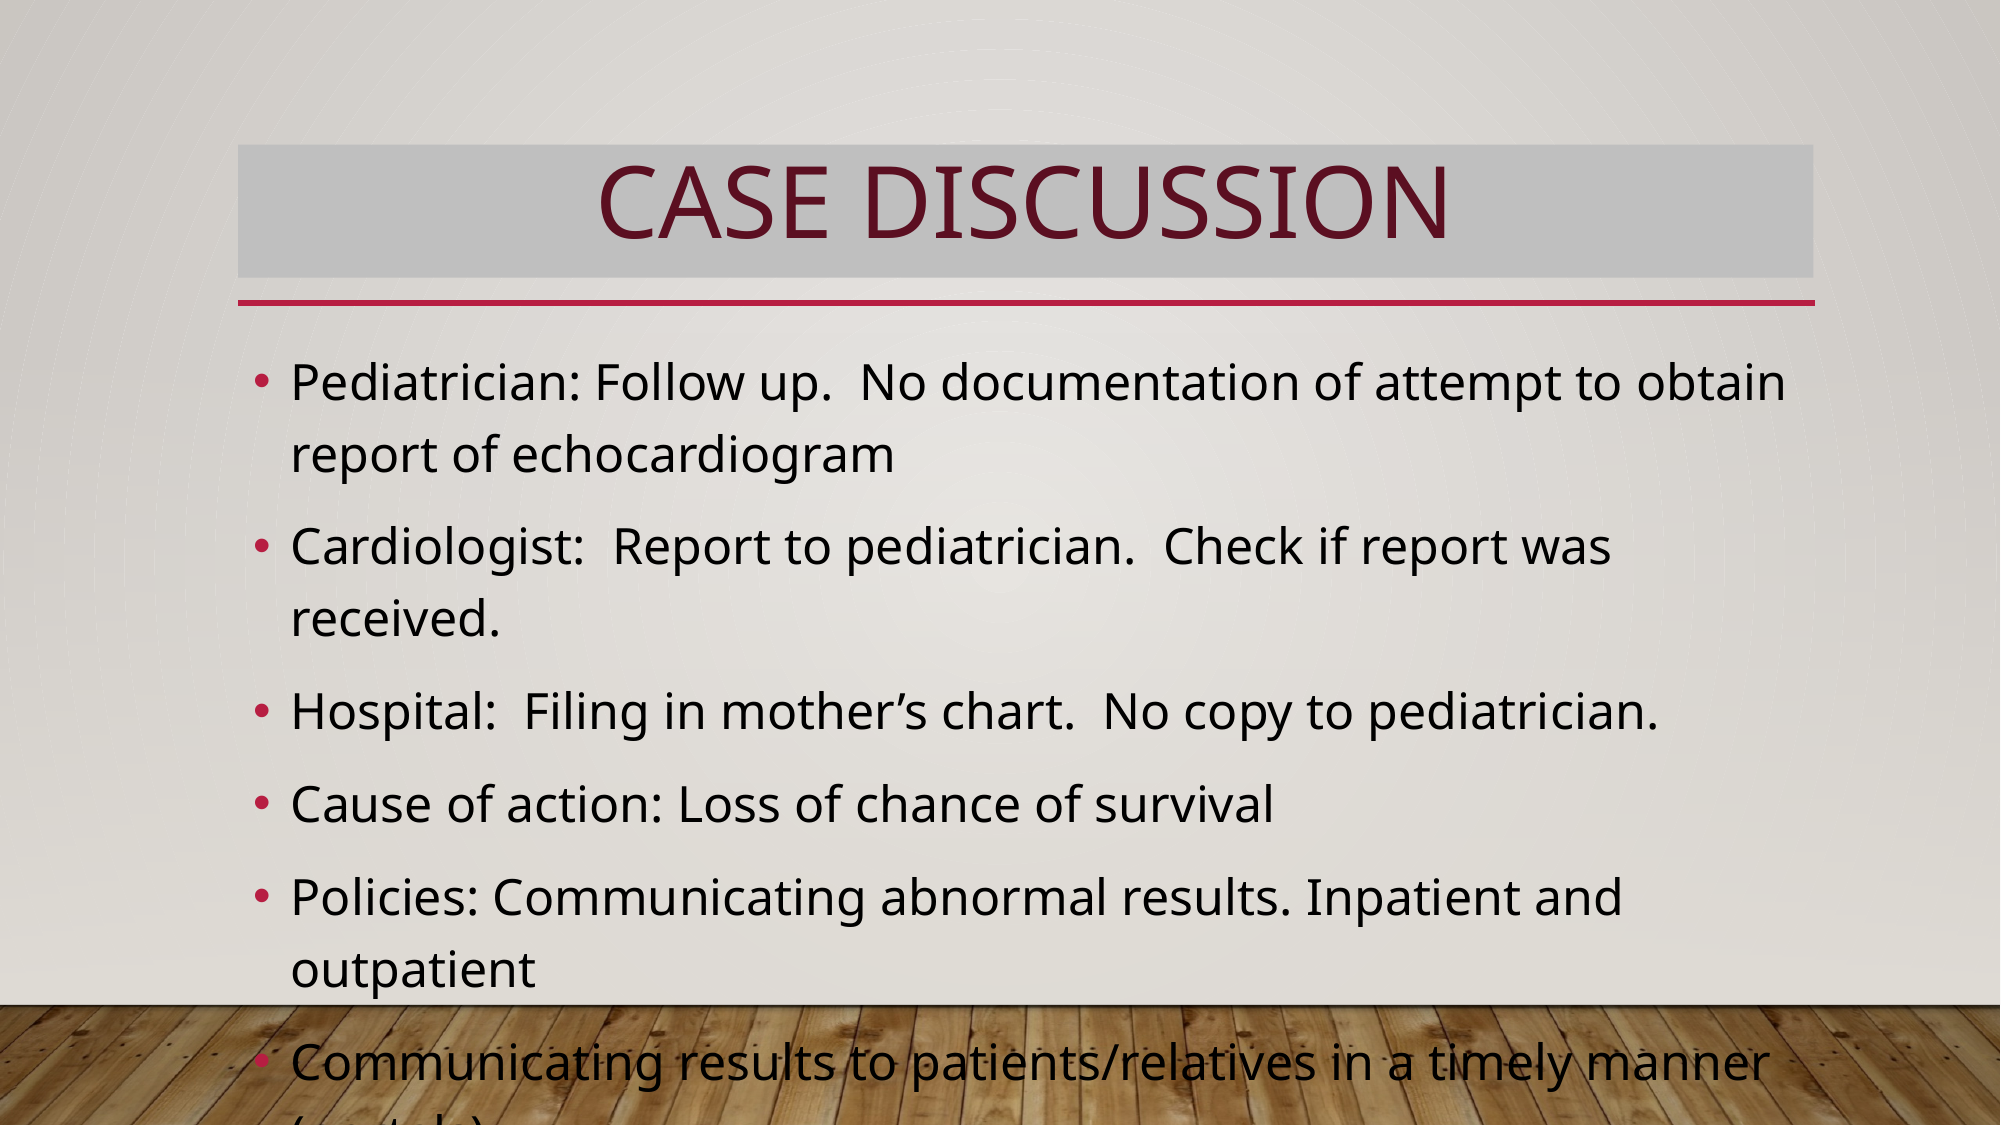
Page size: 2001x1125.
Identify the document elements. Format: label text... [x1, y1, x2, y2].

picture [0, 1005, 2000, 1125]
list Pediatrician: Follow up. No documentation of attempt to obtain report of echocardiogram Cardiologist: Report to pediatrician. Check if report was received. Hospital: Filing in mother’s chart. No copy to pediatrician. Cause of action: Loss of chance of survival Policies: Communicating abnormal results. Inpatient and outpatient Communicating results to patients/relatives in a timely manner (portals) [238, 330, 1814, 981]
title Case Discussion [238, 144, 1814, 278]
